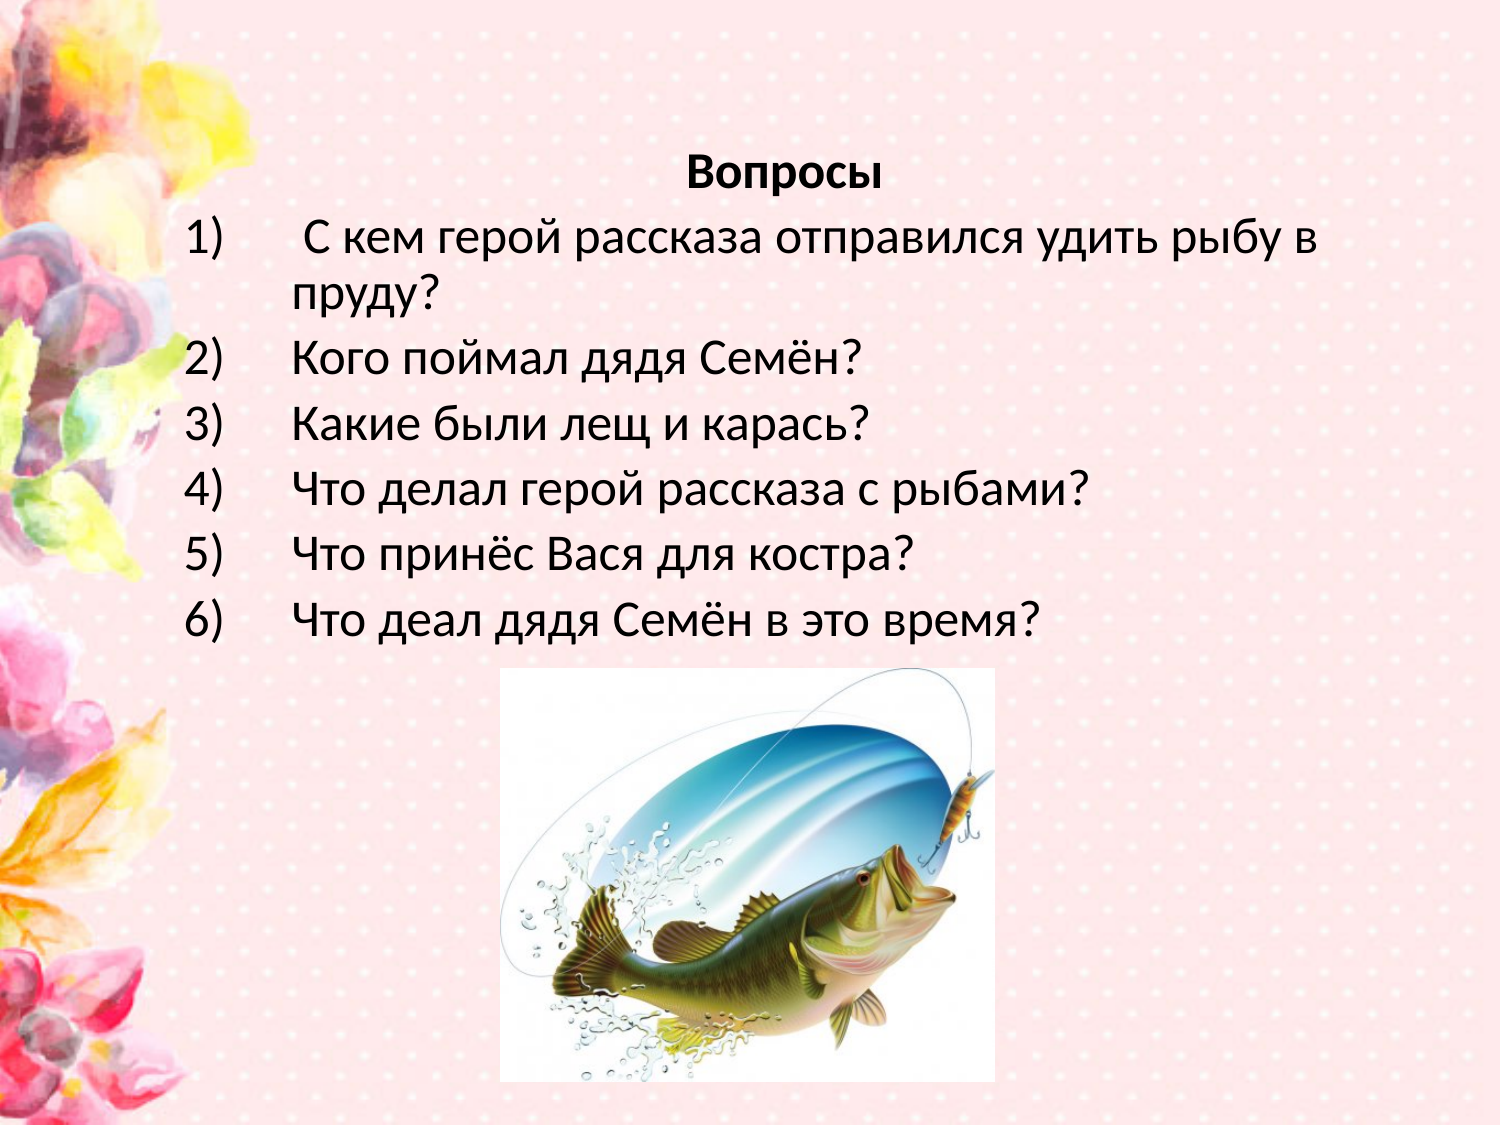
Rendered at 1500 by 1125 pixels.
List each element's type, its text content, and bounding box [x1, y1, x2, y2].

picture [0, 0, 1500, 1125]
list Вопросы С кем герой рассказа отправился удить рыбу в пруду? Кого поймал дядя Семён? Какие были лещ и карась? Что делал герой рассказа с рыбами? Что принёс Вася для костра? Что деал дядя Семён в это время? [168, 136, 1402, 656]
